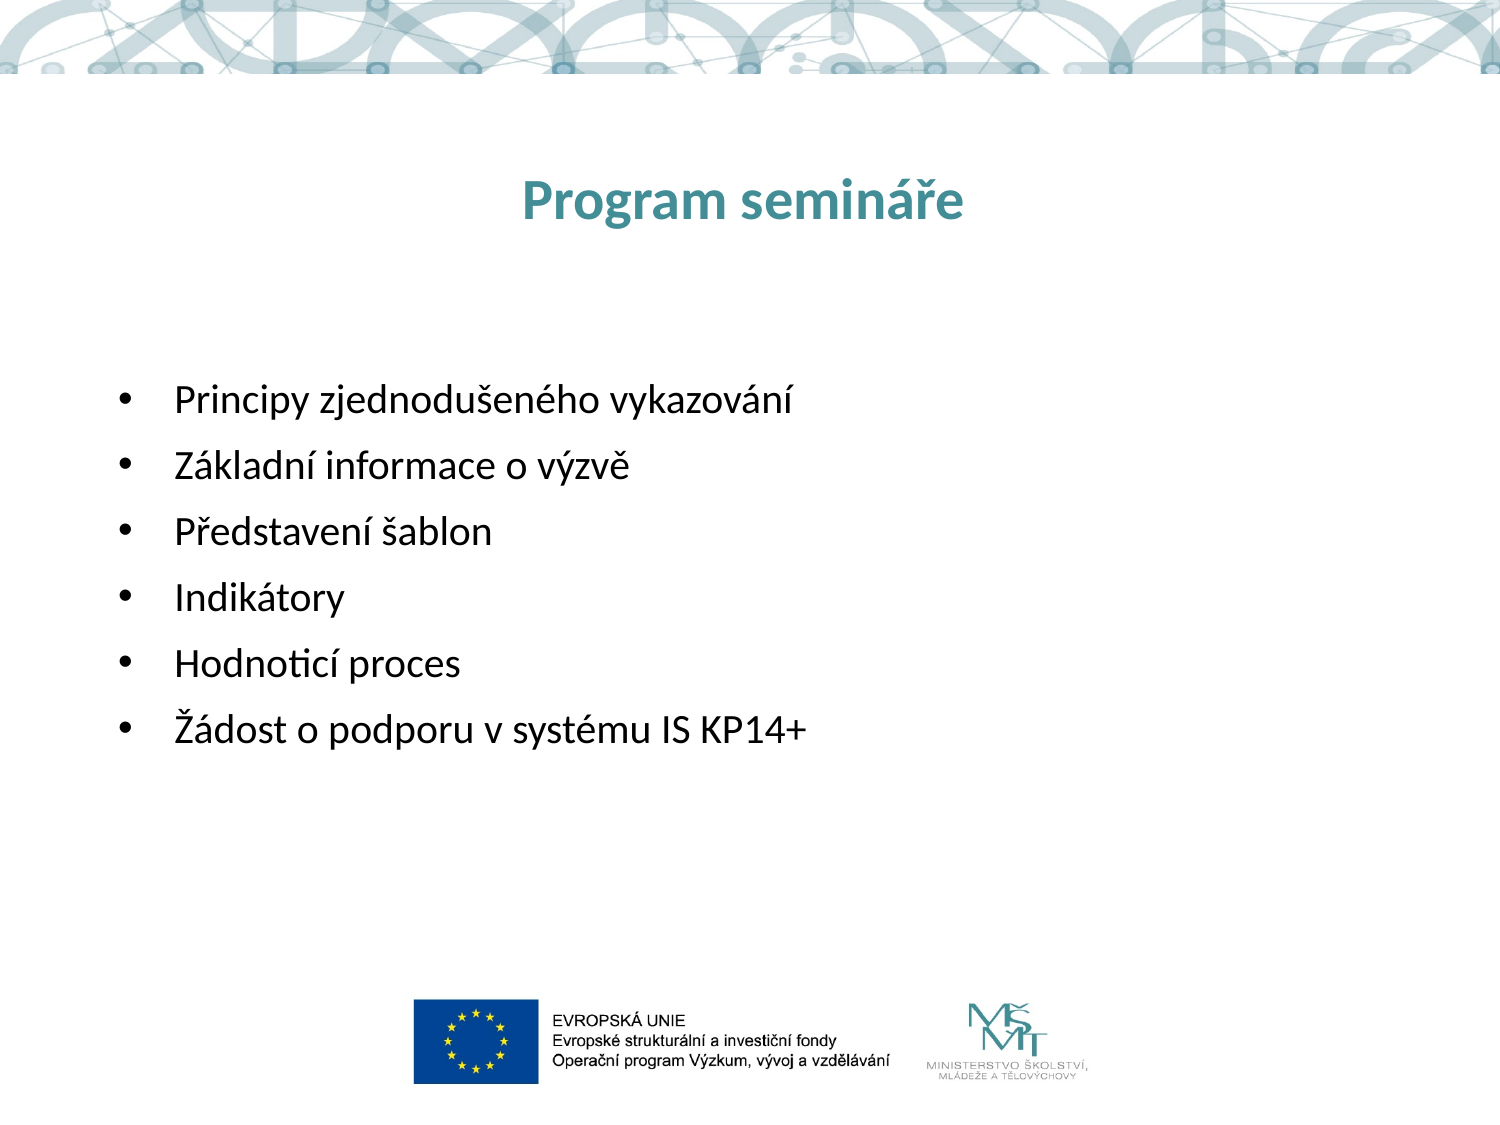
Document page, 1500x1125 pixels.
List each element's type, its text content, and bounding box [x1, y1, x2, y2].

picture [371, 957, 1129, 1125]
title Program semináře [103, 129, 1397, 278]
picture [0, 0, 1500, 74]
list Principy zjednodušeného vykazování Základní informace o výzvě Představení šablon Indikátory Hodnoticí proces Žádost o podporu v systému IS KP14+ [103, 299, 1397, 957]
